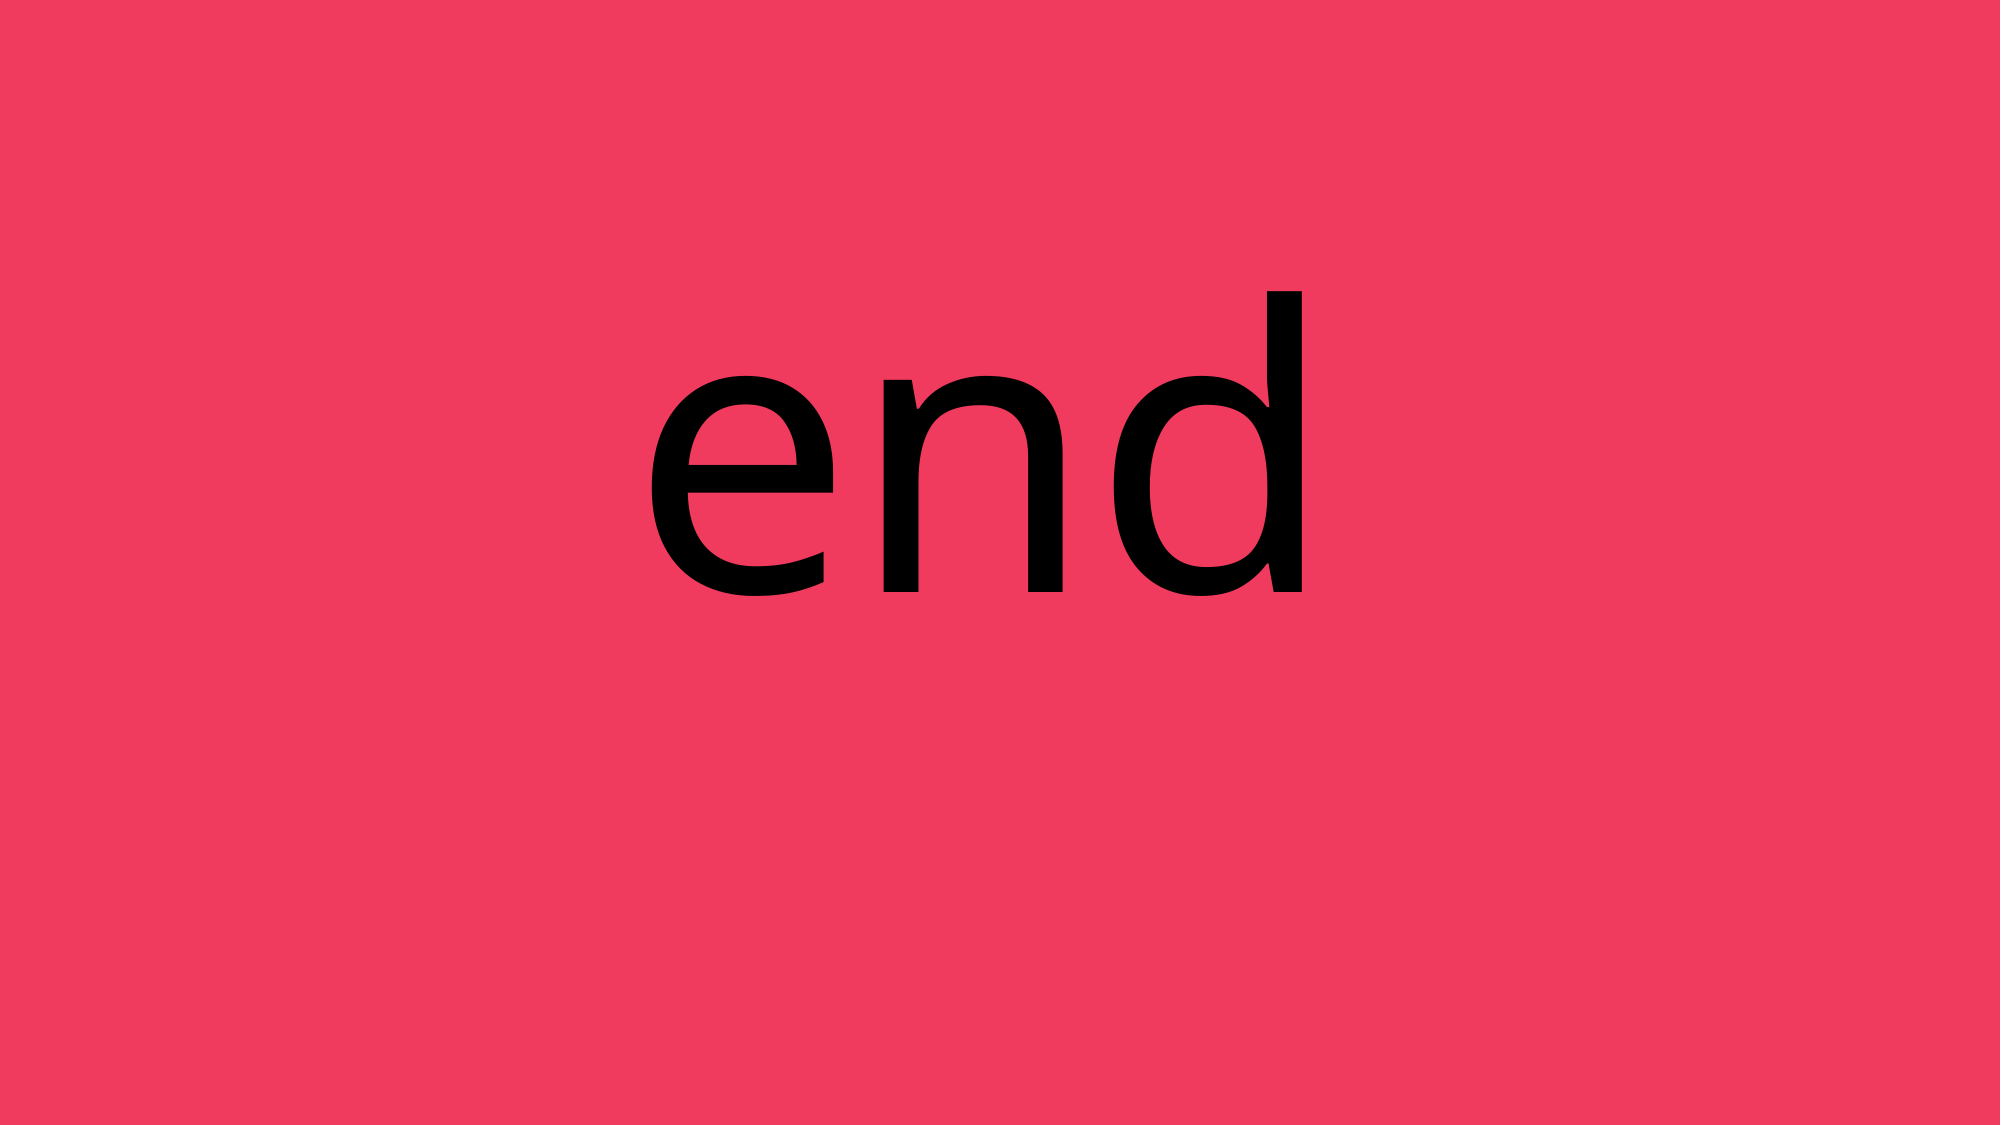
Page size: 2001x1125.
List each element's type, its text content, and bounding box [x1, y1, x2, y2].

title end [98, 126, 1868, 677]
